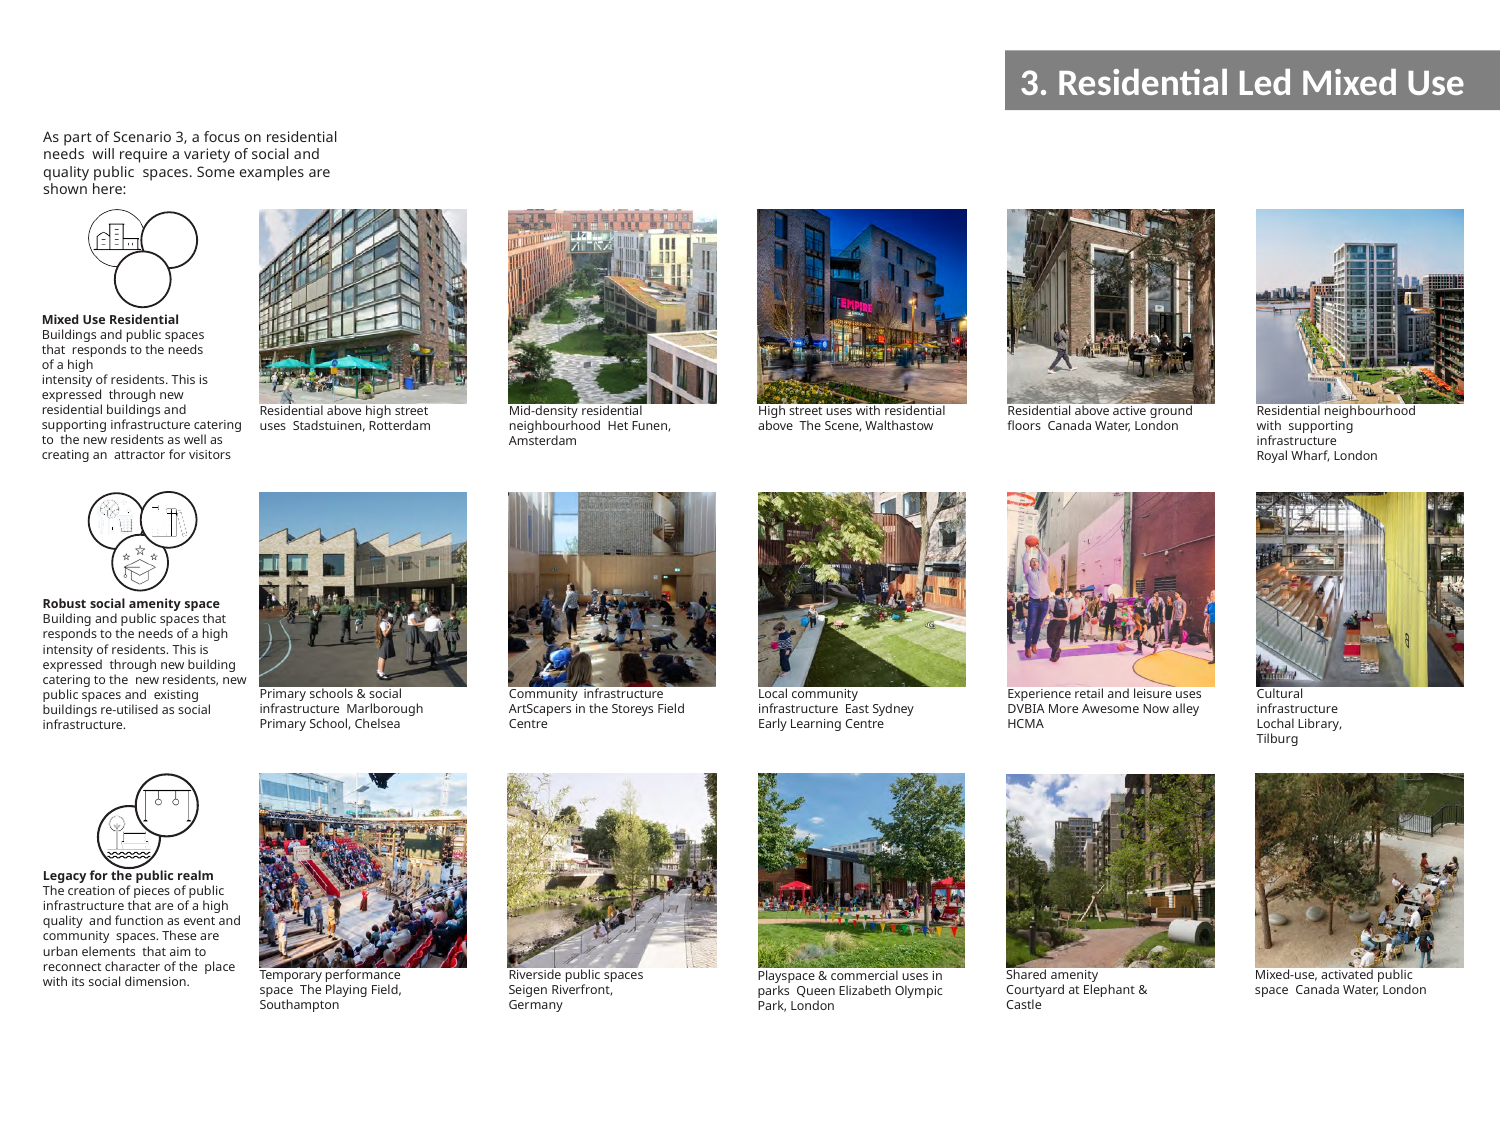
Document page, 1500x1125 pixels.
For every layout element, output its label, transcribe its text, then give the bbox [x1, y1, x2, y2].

picture [259, 492, 467, 687]
picture [508, 209, 717, 404]
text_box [107, 815, 151, 859]
text_box Primary schools & social infrastructure Marlborough Primary School, Chelsea [258, 684, 464, 731]
picture [758, 773, 965, 968]
picture [259, 773, 467, 968]
text_box Cultural infrastructure Lochal Library, Tilburg [1255, 684, 1375, 747]
text_box Community infrastructure ArtScapers in the Storeys Field Centre [507, 684, 709, 731]
text_box Experience retail and leisure uses DVBIA More Awesome Now alley HCMA [1006, 684, 1213, 732]
text_box Residential neighbourhood with supporting infrastructure Royal Wharf, London [1255, 401, 1425, 463]
picture [508, 492, 716, 687]
picture [1007, 209, 1215, 404]
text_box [87, 491, 198, 592]
picture [259, 209, 467, 404]
text_box Robust social amenity space Building and public spaces that responds to the needs of a high intensity of residents. This is expressed through new building catering to the new residents, new public spaces and existing buildings re-utilised as social infrastructure. [41, 595, 248, 732]
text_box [97, 773, 199, 869]
text_box Riverside public spaces Seigen Riverfront, Germany [507, 968, 654, 1013]
text_box As part of Scenario 3, a focus on residential needs will require a variety of social and quality public spaces. Some examples are shown here: [41, 126, 345, 198]
picture [1256, 492, 1464, 687]
picture [757, 209, 967, 404]
picture [758, 492, 966, 687]
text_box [88, 209, 198, 308]
picture [1007, 492, 1215, 687]
text_box Residential above high street uses Stadstuinen, Rotterdam [258, 401, 439, 433]
text_box Mid-density residential neighbourhood Het Funen, Amsterdam [507, 401, 714, 448]
picture [1255, 773, 1464, 968]
text_box Local community infrastructure East Sydney Early Learning Centre [756, 684, 939, 731]
picture [507, 773, 717, 968]
text_box Temporary performance space The Playing Field, Southampton [258, 965, 427, 1013]
text_box Shared amenity Courtyard at Elephant & Castle [1005, 965, 1170, 1013]
text_box High street uses with residential above The Scene, Walthastow [756, 401, 960, 433]
text_box Mixed Use Residential Buildings and public spaces that responds to the needs of a high intensity of residents. This is expressed through new residential buildings and supporting infrastructure catering to the new residents as well as creating an attractor for visitors [40, 310, 247, 463]
text_box 3. Residential Led Mixed Use [1005, 50, 1500, 111]
text_box Mixed-use, activated public space Canada Water, London [1253, 965, 1435, 998]
text_box Residential above active ground floors Canada Water, London [1006, 401, 1209, 434]
picture [1006, 774, 1215, 969]
text_box Playspace & commercial uses in parks Queen Elizabeth Olympic Park, London [756, 966, 964, 1013]
text_box Legacy for the public realm The creation of pieces of public infrastructure that are of a high quality and function as event and community spaces. These are urban elements that aim to reconnect character of the place with its social dimension. [41, 866, 244, 989]
picture [1256, 209, 1464, 405]
